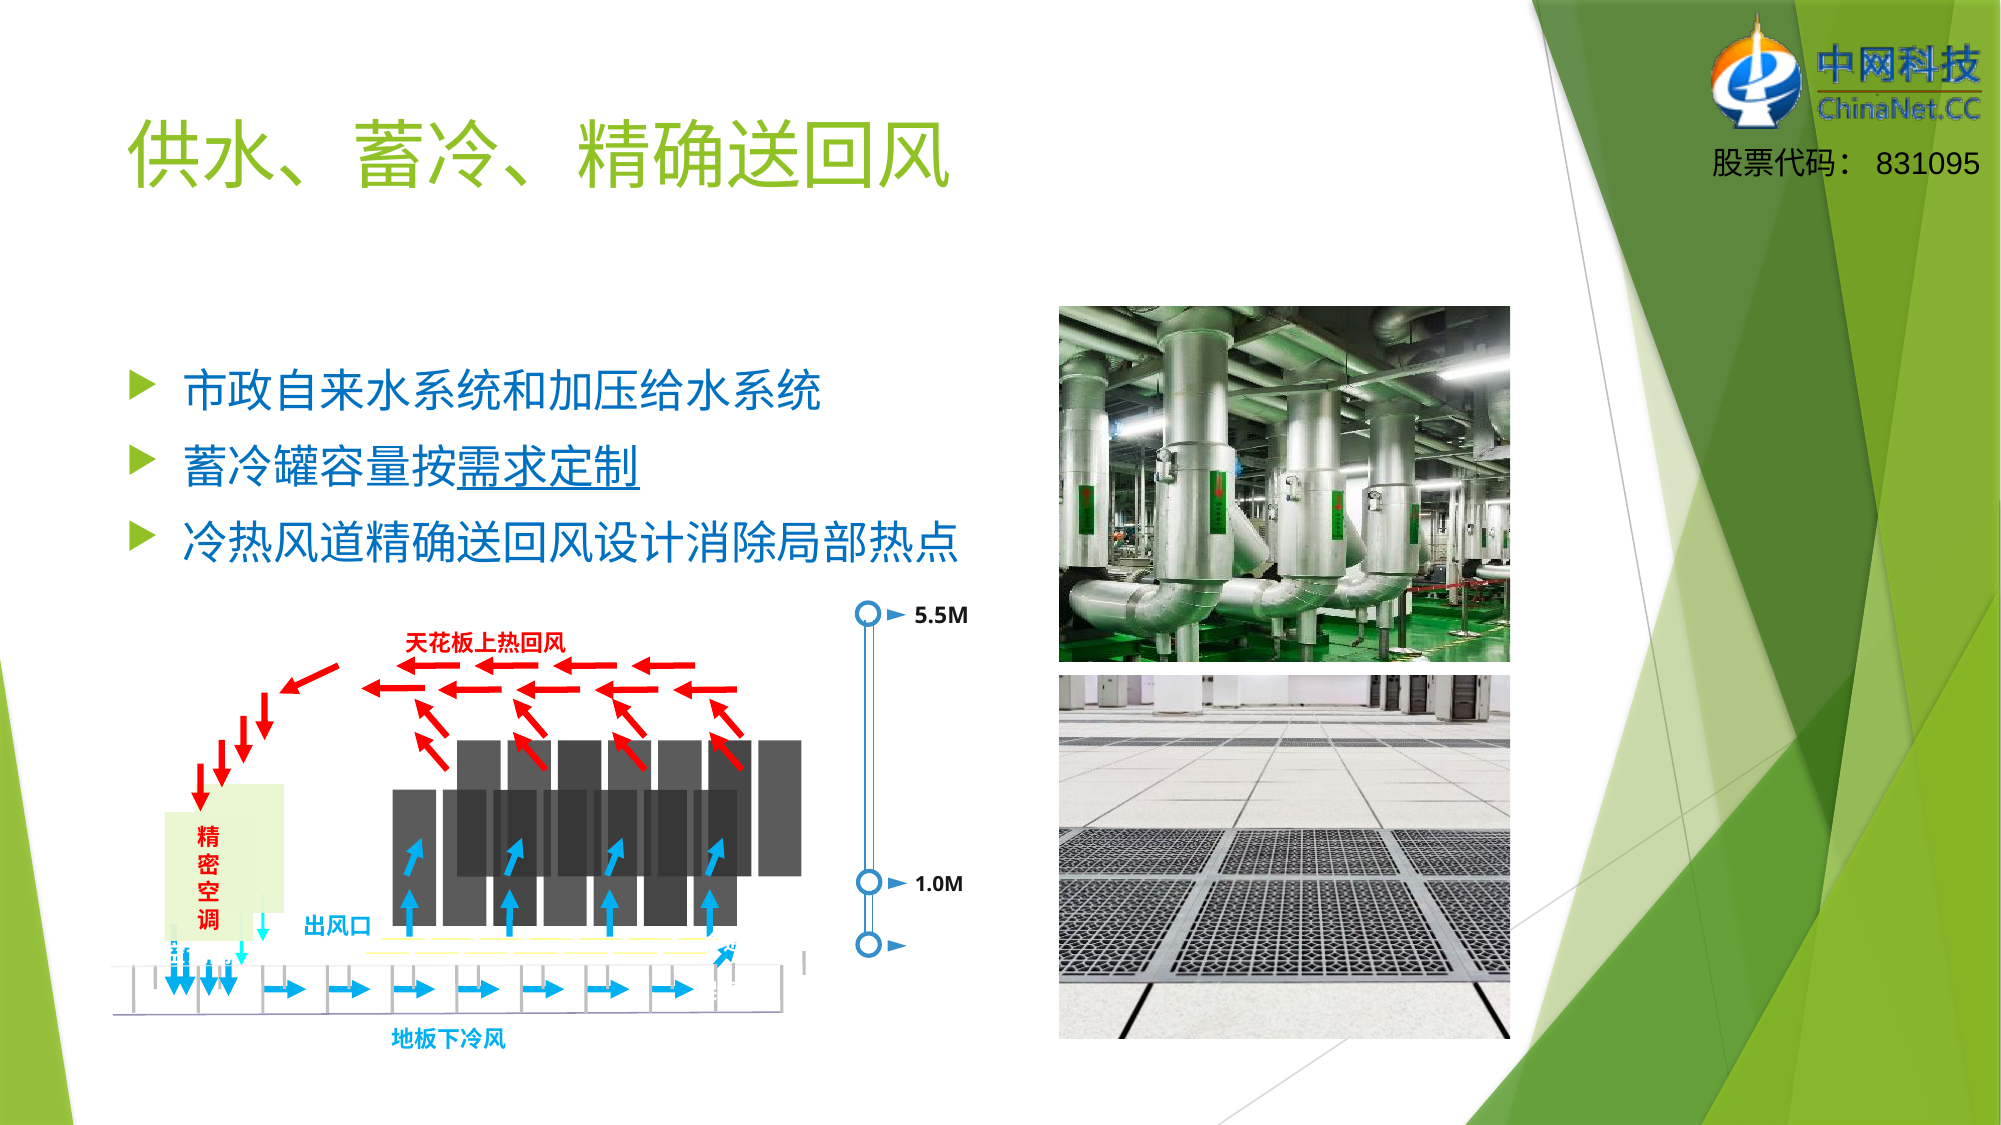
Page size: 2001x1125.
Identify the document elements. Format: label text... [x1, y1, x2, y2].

picture [1711, 13, 1982, 129]
list 市政自来水系统和加压给水系统 蓄冷罐容量按需求定制 冷热风道精确送回风设计消除局部热点 [111, 354, 1522, 992]
picture [1058, 306, 1511, 663]
text_box [897, 941, 909, 951]
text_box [864, 890, 874, 936]
text_box [885, 607, 899, 621]
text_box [110, 620, 893, 1066]
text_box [864, 620, 874, 871]
text_box 5.5M [899, 593, 985, 636]
text_box 1.0M [900, 863, 979, 904]
picture [1058, 675, 1511, 1040]
title 供水、蓄冷、精确送回风 [111, 99, 1522, 317]
text_box [855, 600, 881, 620]
